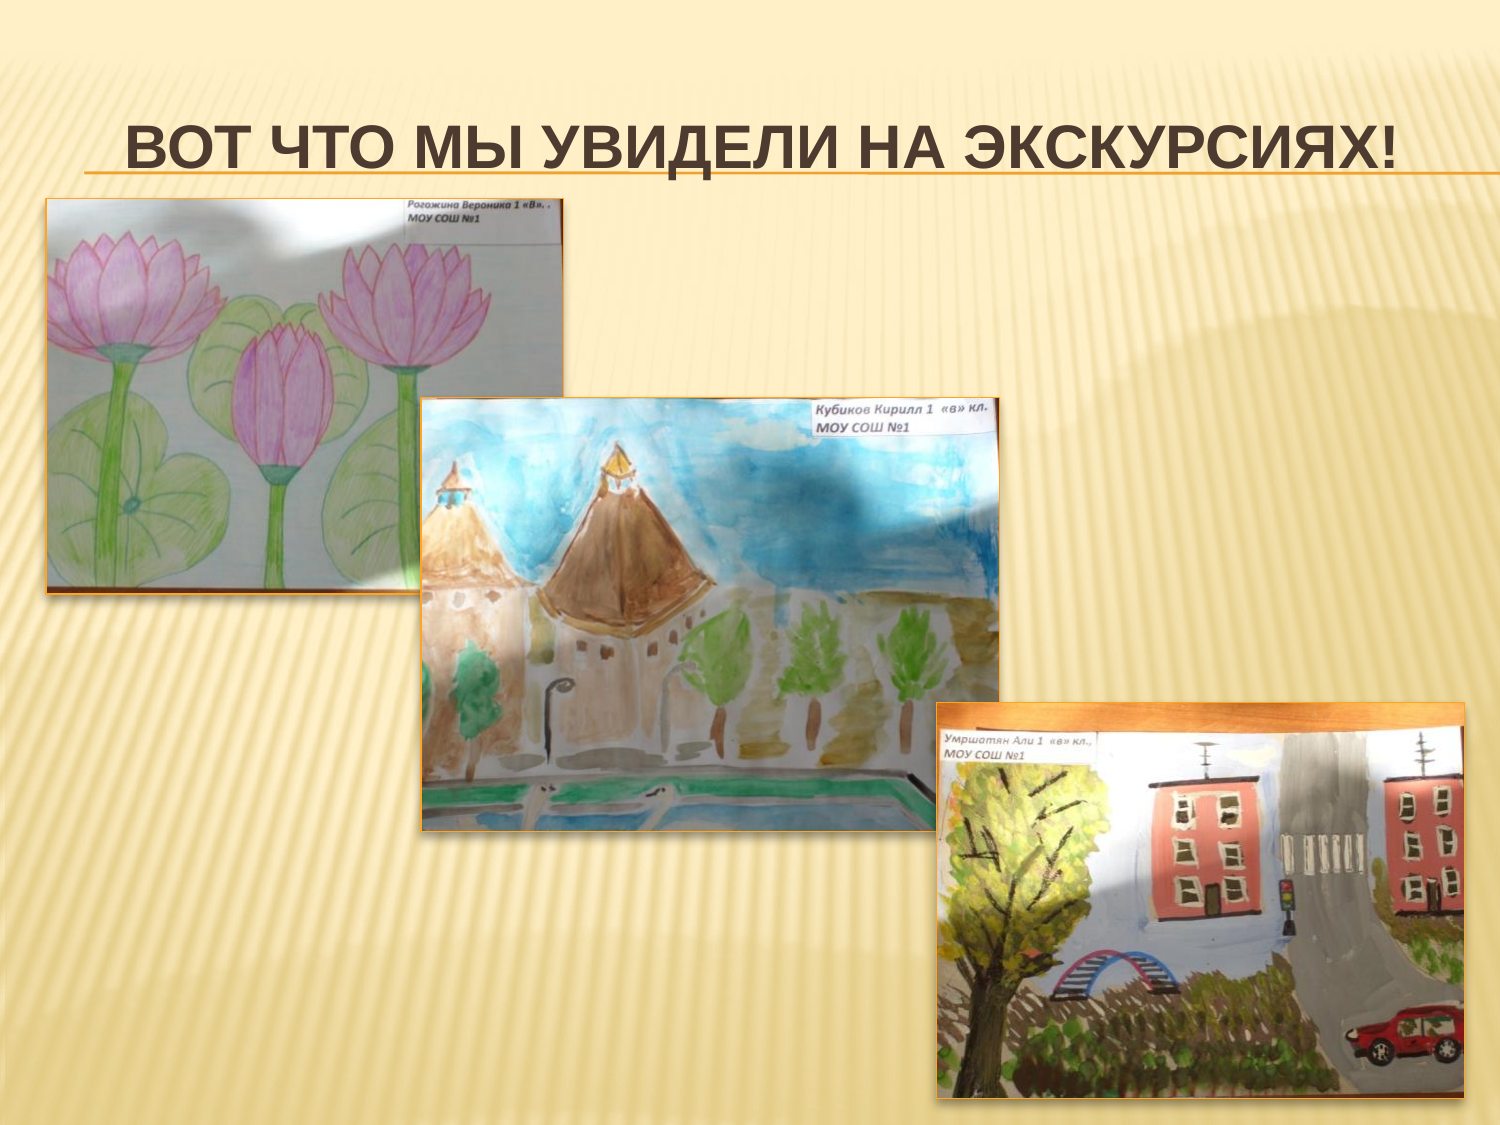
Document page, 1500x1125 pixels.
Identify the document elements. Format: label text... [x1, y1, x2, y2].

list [46, 198, 563, 594]
title Вот что мы увидели на экскурсиях! [50, 75, 1475, 213]
picture [421, 398, 1465, 1099]
